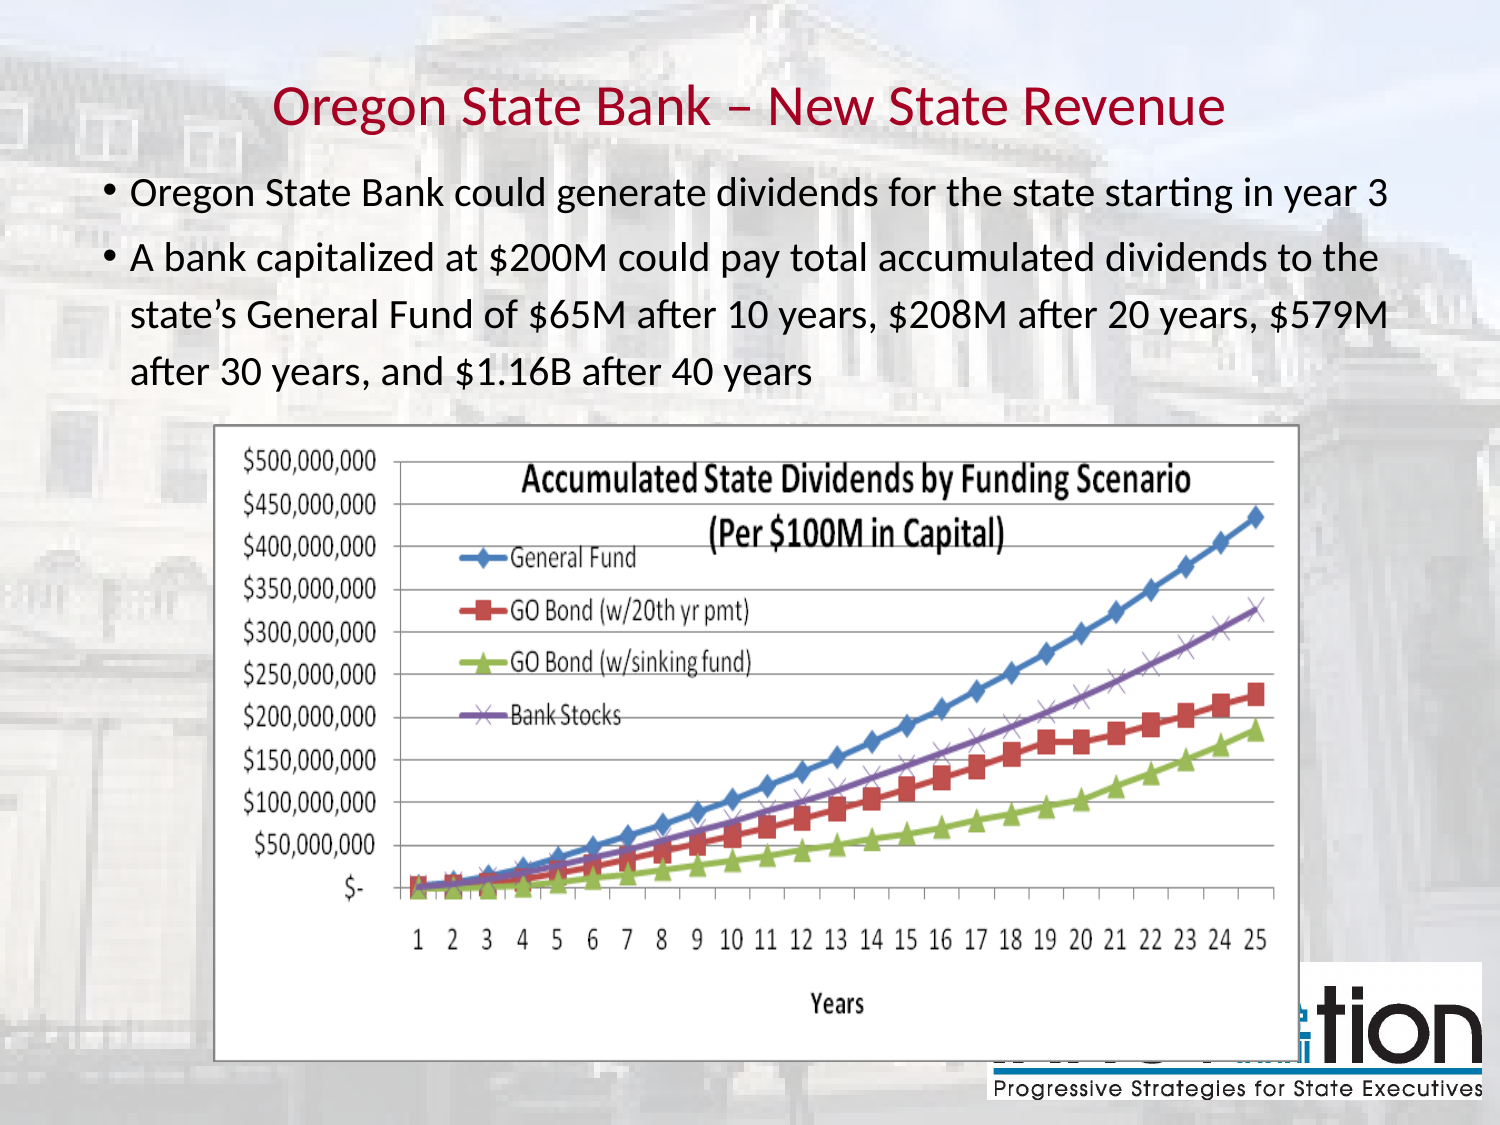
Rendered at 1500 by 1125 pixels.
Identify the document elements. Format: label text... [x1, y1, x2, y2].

picture [212, 424, 1482, 1100]
title Oregon State Bank – New State Revenue [74, 49, 1426, 156]
list Oregon State Bank could generate dividends for the state starting in year 3 A bank capitalized at $200M could pay total accumulated dividends to the state’s General Fund of $65M after 10 years, $208M after 20 years, $579M after 30 years, and $1.16B after 40 years [87, 149, 1438, 413]
